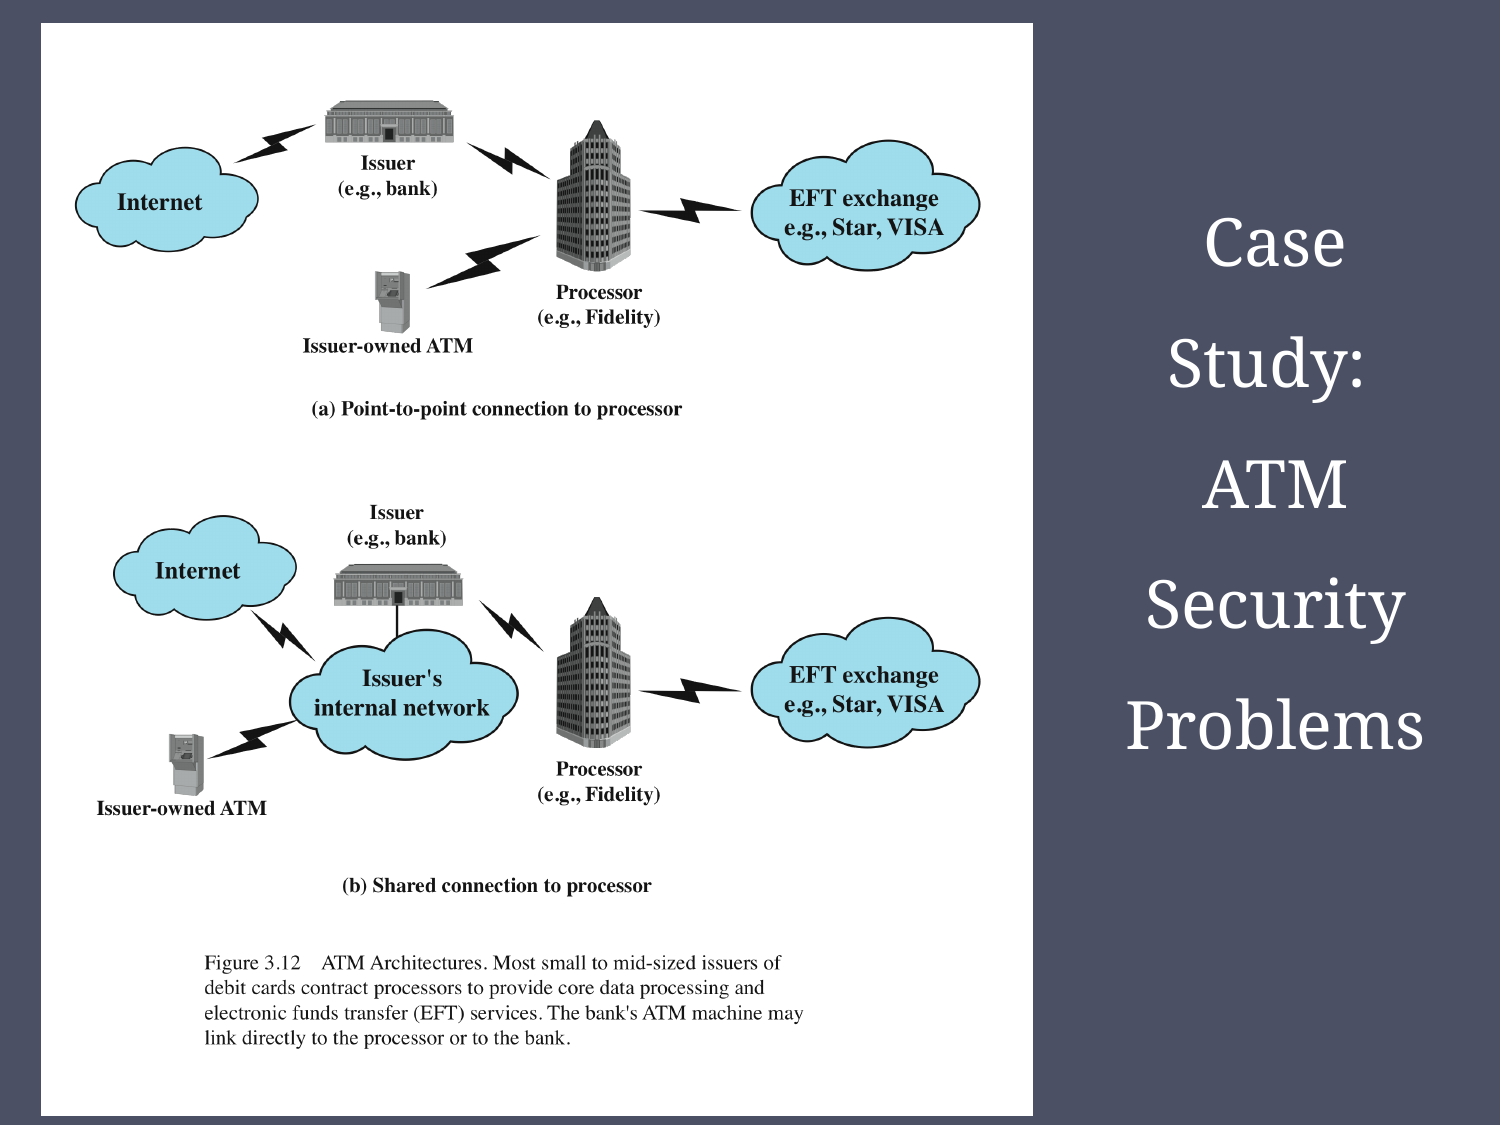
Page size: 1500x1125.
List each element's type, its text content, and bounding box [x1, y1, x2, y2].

title Case Study: ATM Security Problems [1080, 0, 1471, 771]
picture [40, 22, 1034, 1116]
